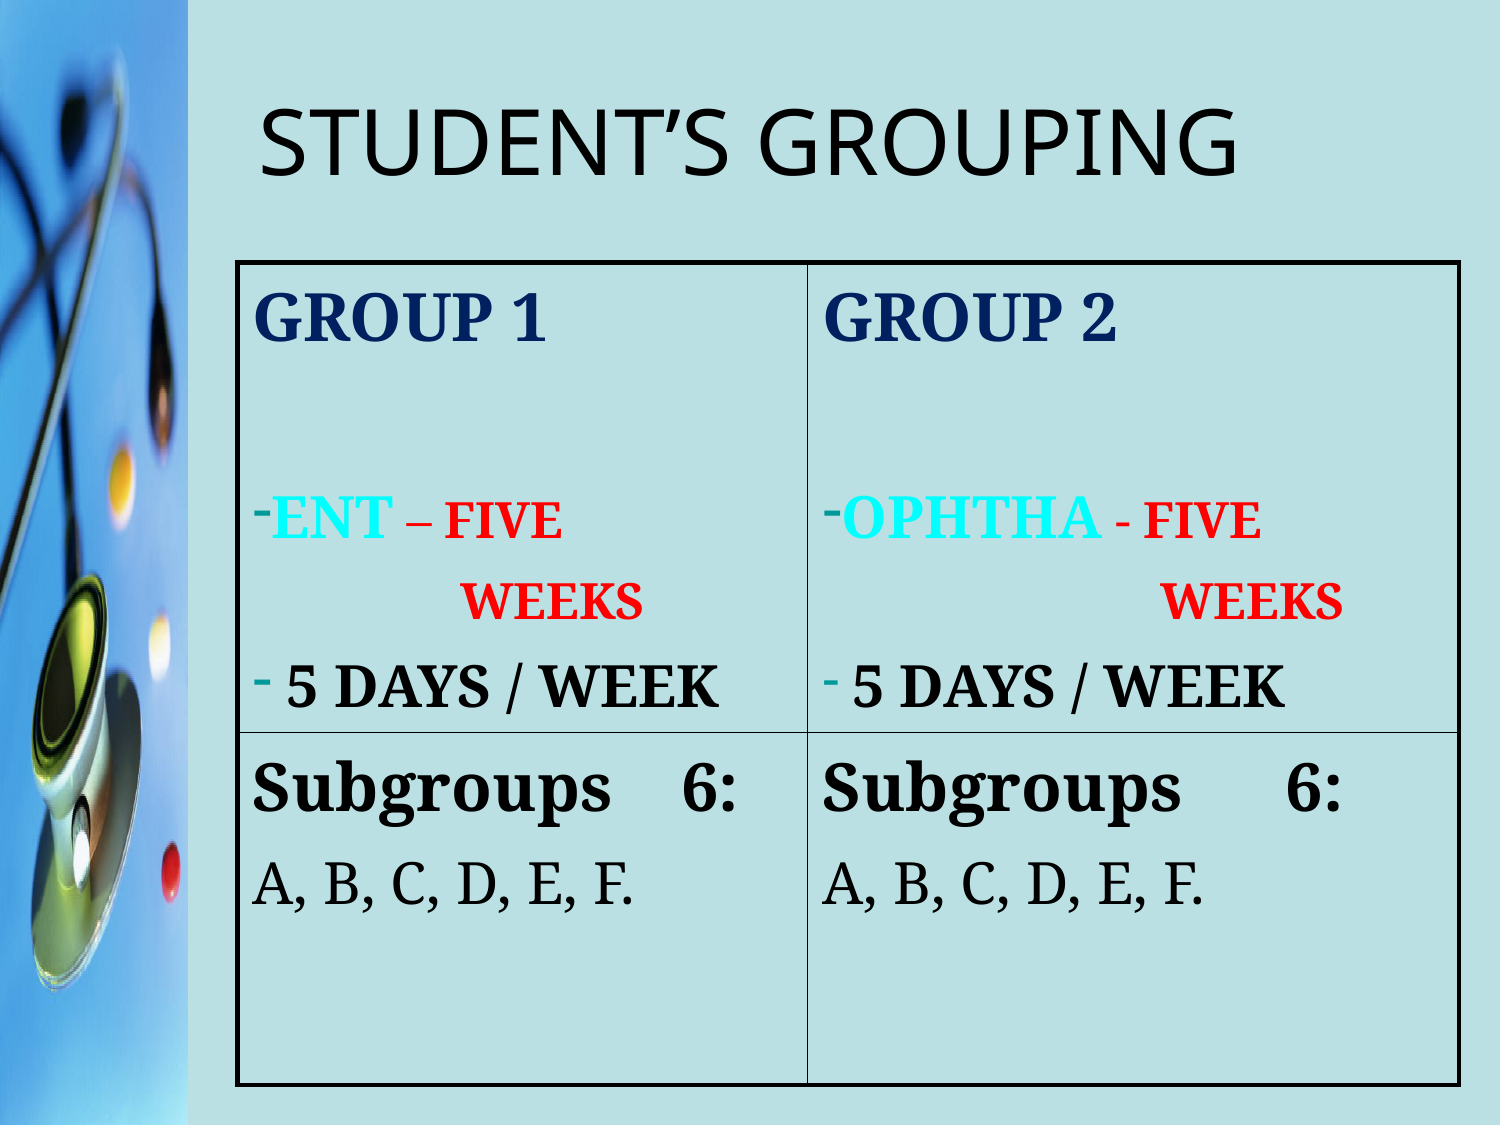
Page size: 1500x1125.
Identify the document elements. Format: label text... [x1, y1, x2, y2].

table_cell Subgroups 6: A, B, C, D, E, F. [808, 733, 1457, 1083]
picture [0, 0, 188, 1125]
table_header GROUP 2 OPHTHA - FIVE WEEKS 5 DAYS / WEEK [808, 265, 1457, 732]
table_header GROUP 1 ENT – FIVE WEEKS 5 DAYS / WEEK [240, 265, 807, 732]
table_cell Subgroups 6: A, B, C, D, E, F. [240, 733, 807, 1083]
title STUDENT’S GROUPING [74, 44, 1426, 233]
